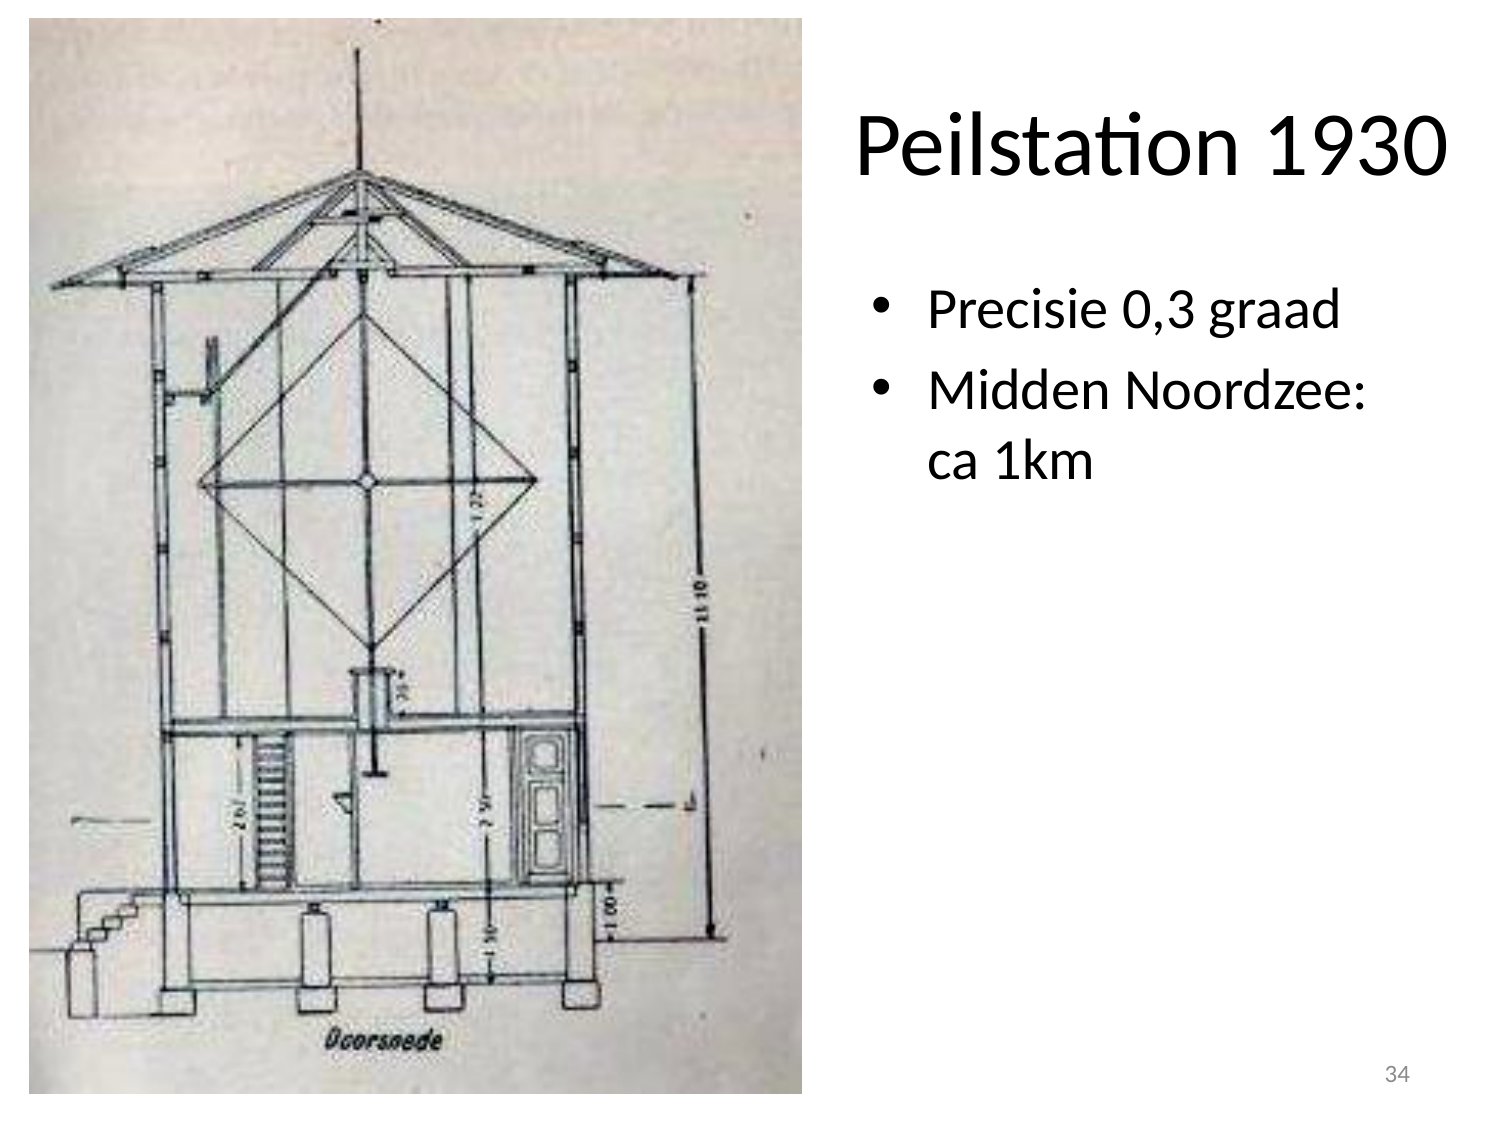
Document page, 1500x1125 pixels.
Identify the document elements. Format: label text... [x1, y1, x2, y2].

list Precisie 0,3 graad Midden Noordzee: ca 1km [856, 262, 1425, 1005]
slide_number 34 [1074, 1042, 1425, 1103]
picture [29, 18, 802, 1095]
title Peilstation 1930 [832, 45, 1471, 233]
